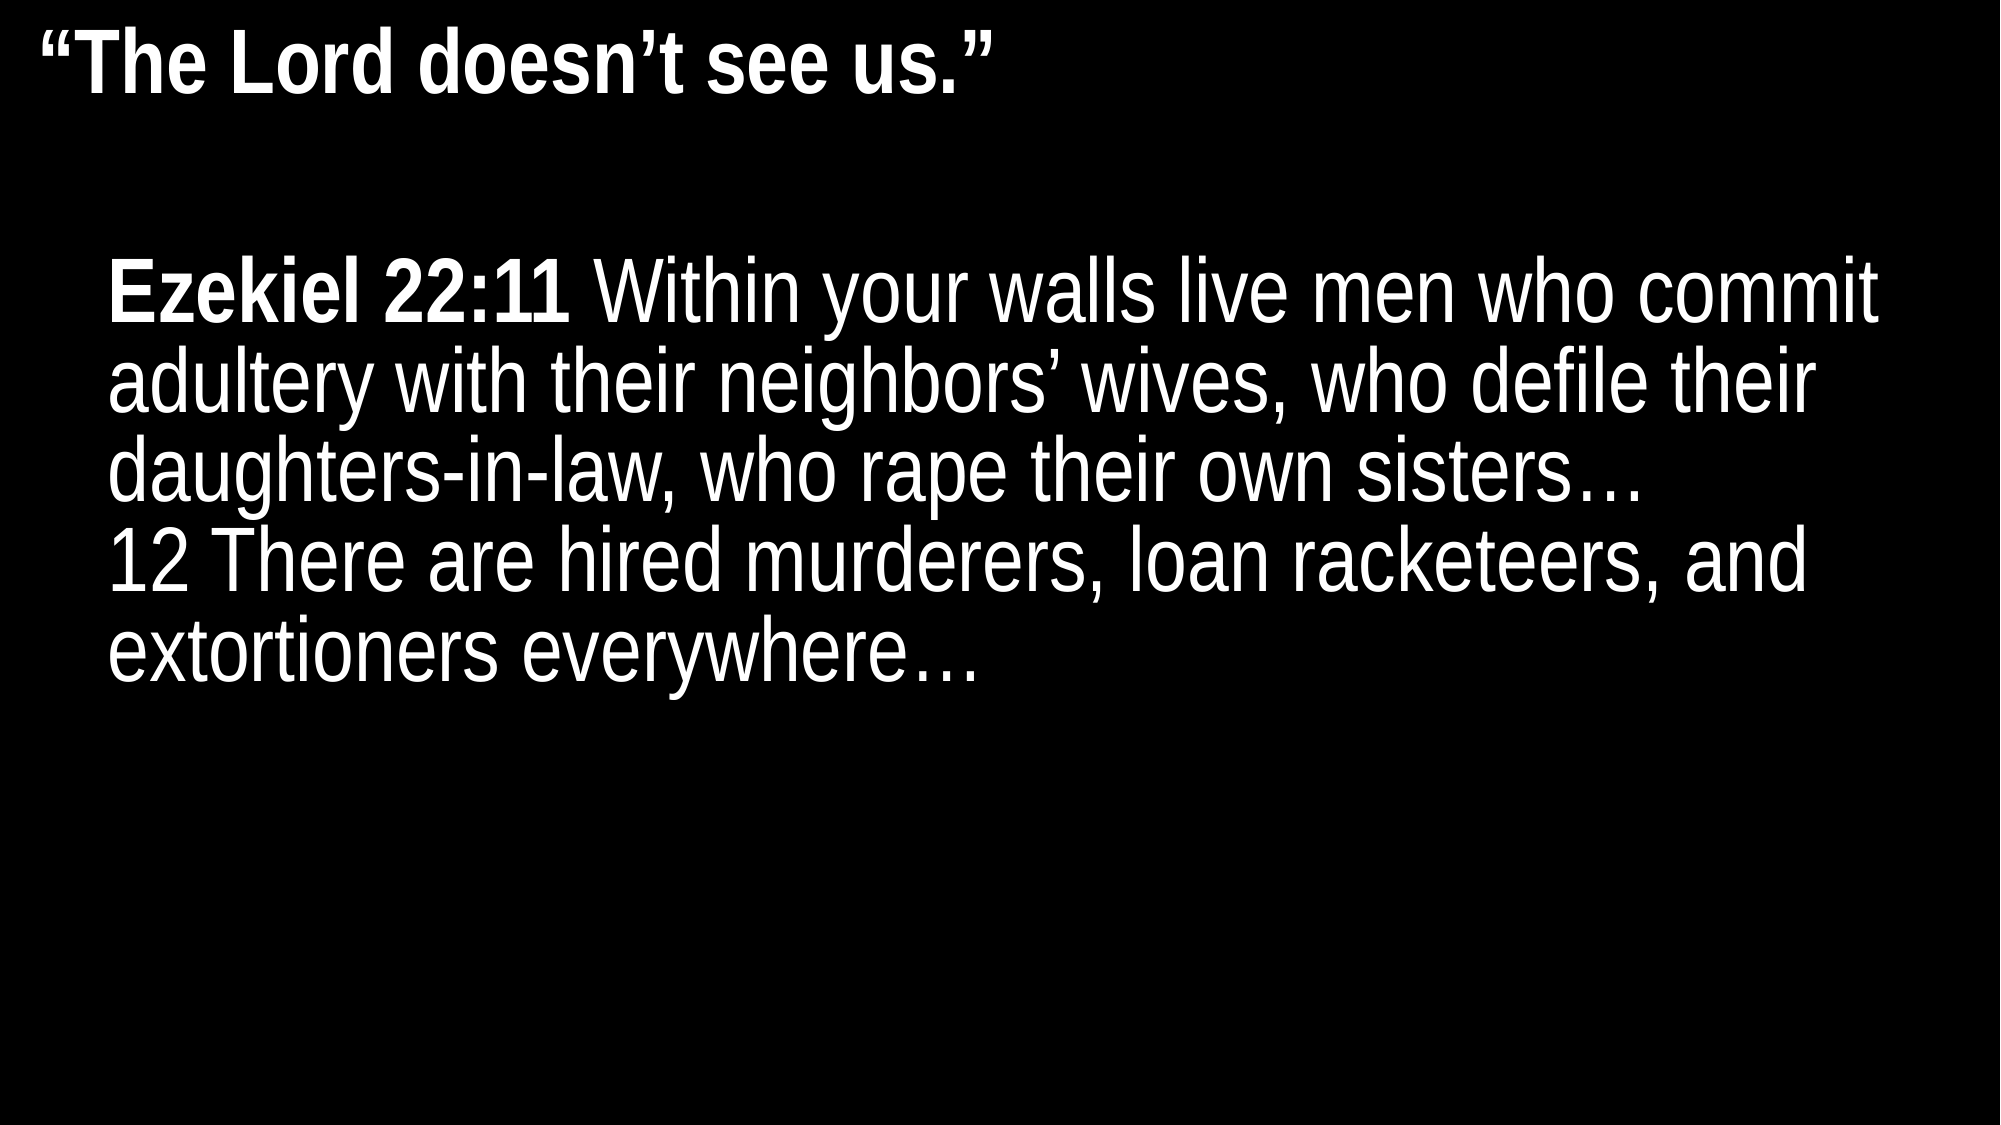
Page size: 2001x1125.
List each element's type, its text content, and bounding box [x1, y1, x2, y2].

text_box “The Lord doesn’t see us.” Ezekiel 22:11 Within your walls live men who commit adultery with their neighbors’ wives, who defile their daughters-in-law, who rape their own sisters… 12 There are hired murderers, loan racketeers, and extortioners everywhere… [16, 14, 1962, 1125]
